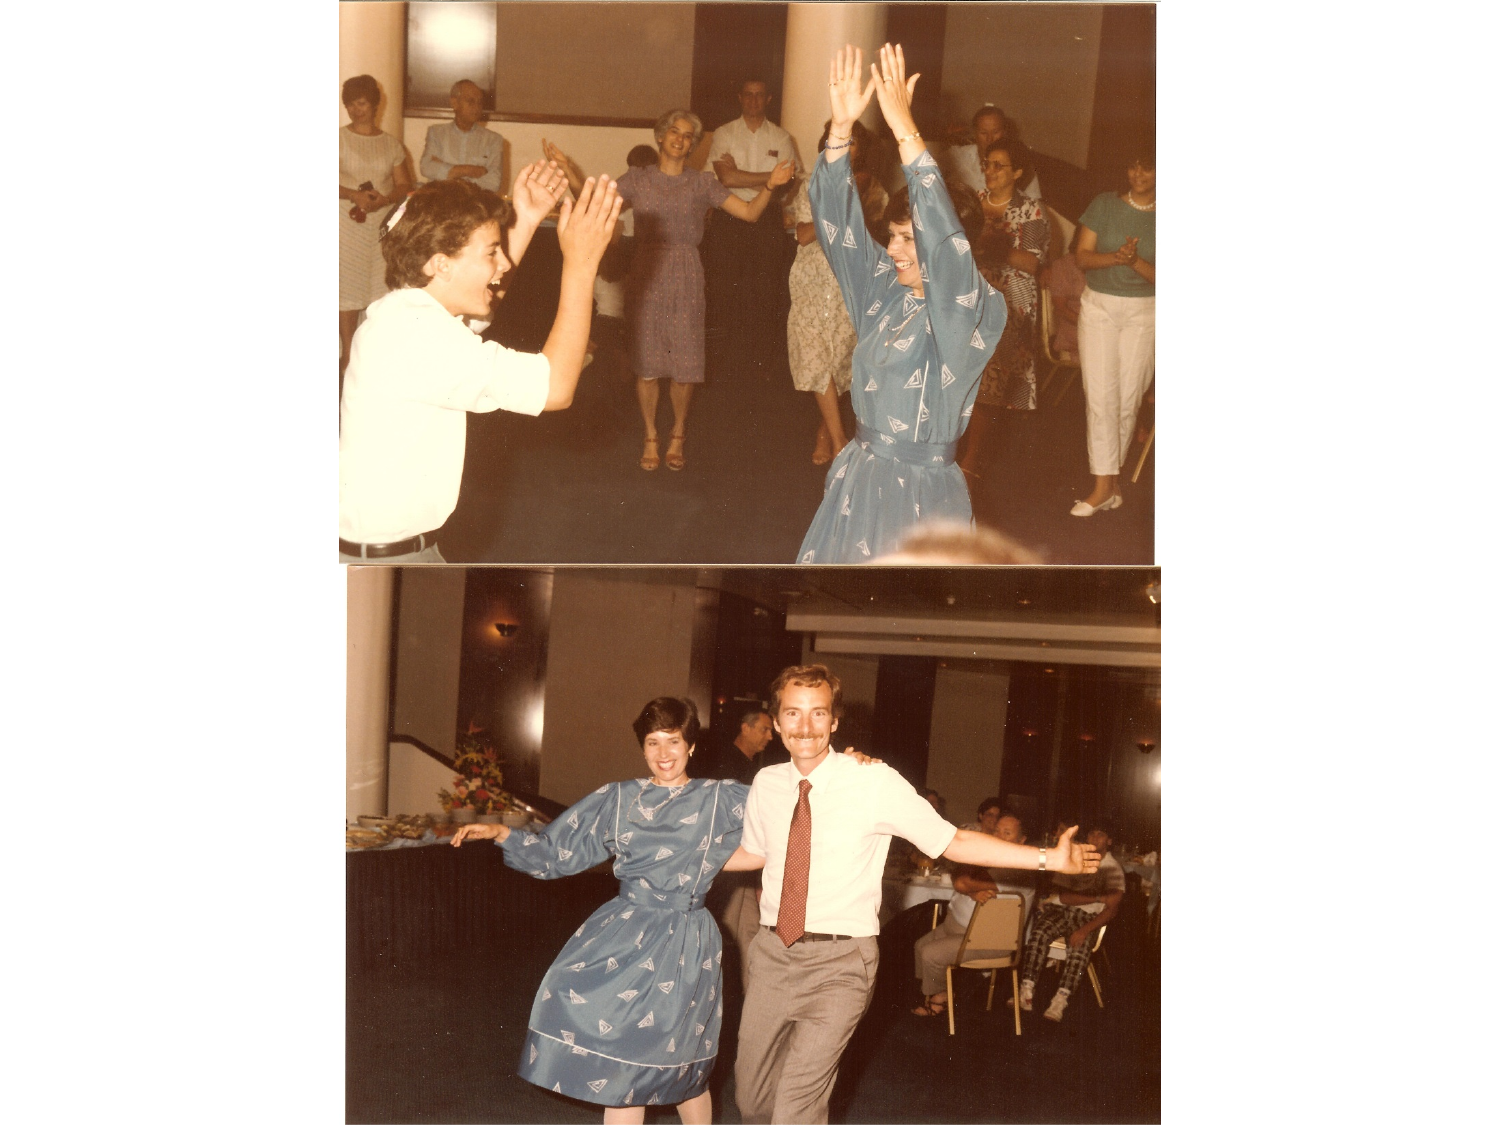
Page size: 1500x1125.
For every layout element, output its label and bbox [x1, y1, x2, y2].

picture [339, 0, 1161, 1125]
